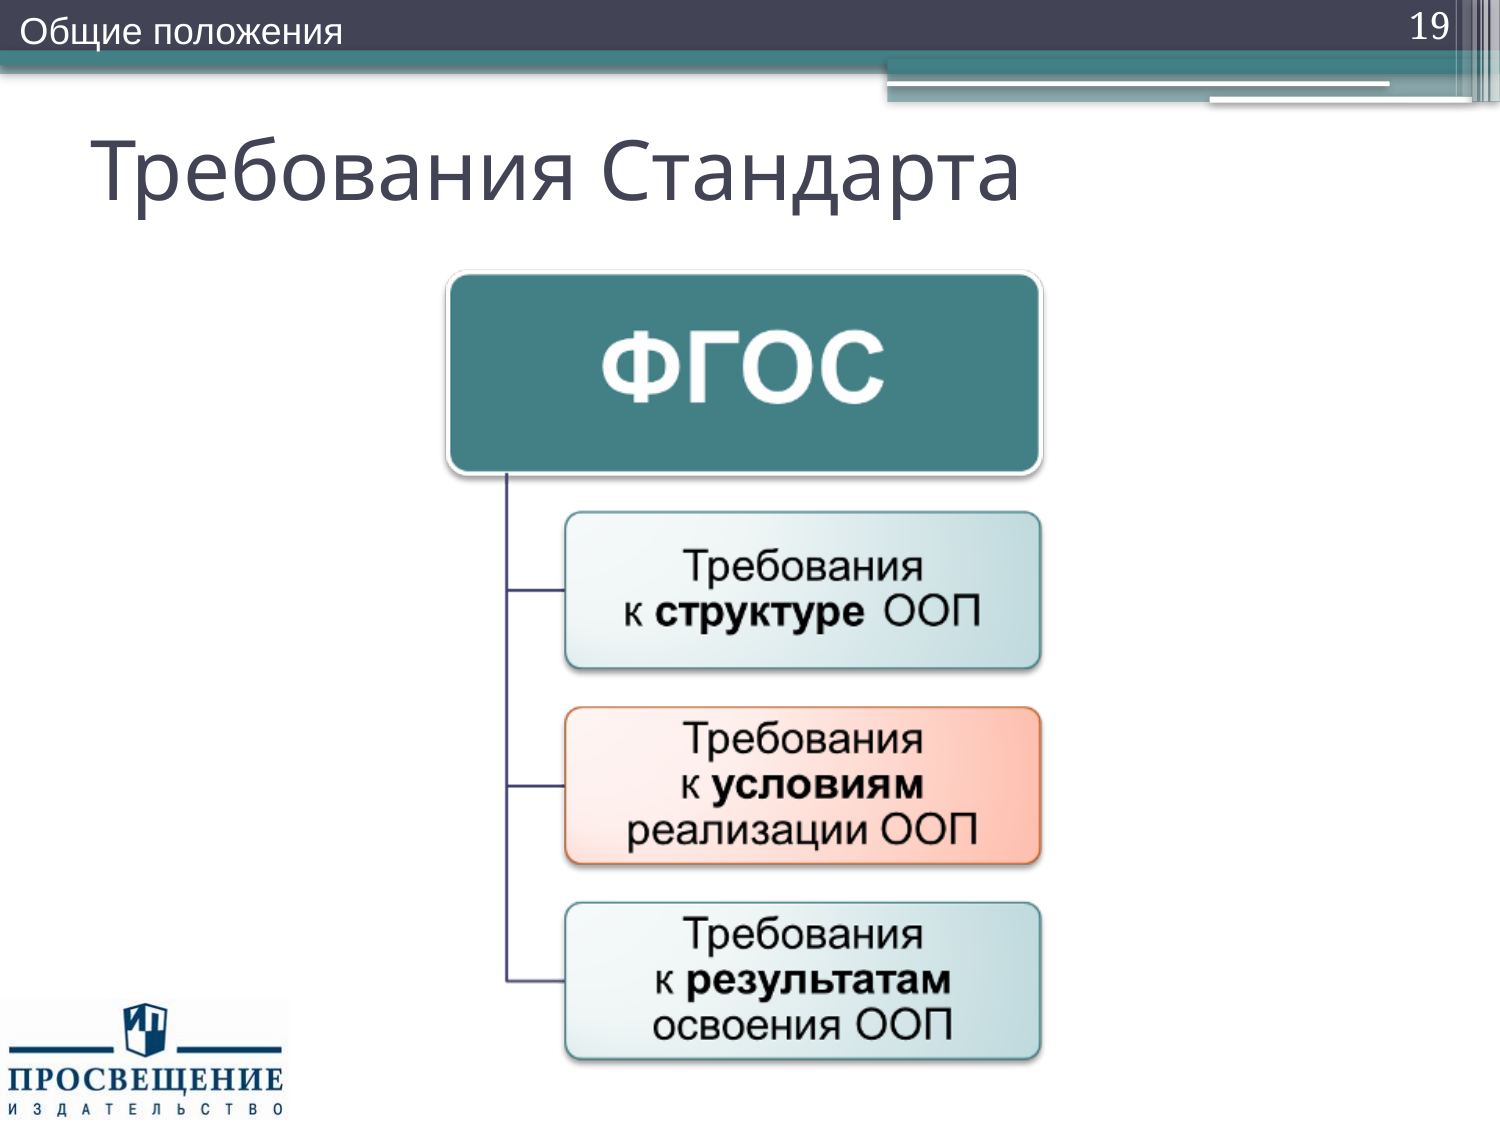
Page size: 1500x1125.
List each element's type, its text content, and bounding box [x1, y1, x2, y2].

text_box Общие положения [4, 0, 359, 60]
picture [0, 265, 1460, 1121]
slide_number 19 [1340, 0, 1466, 61]
title Требования Стандарта [75, 78, 1425, 256]
